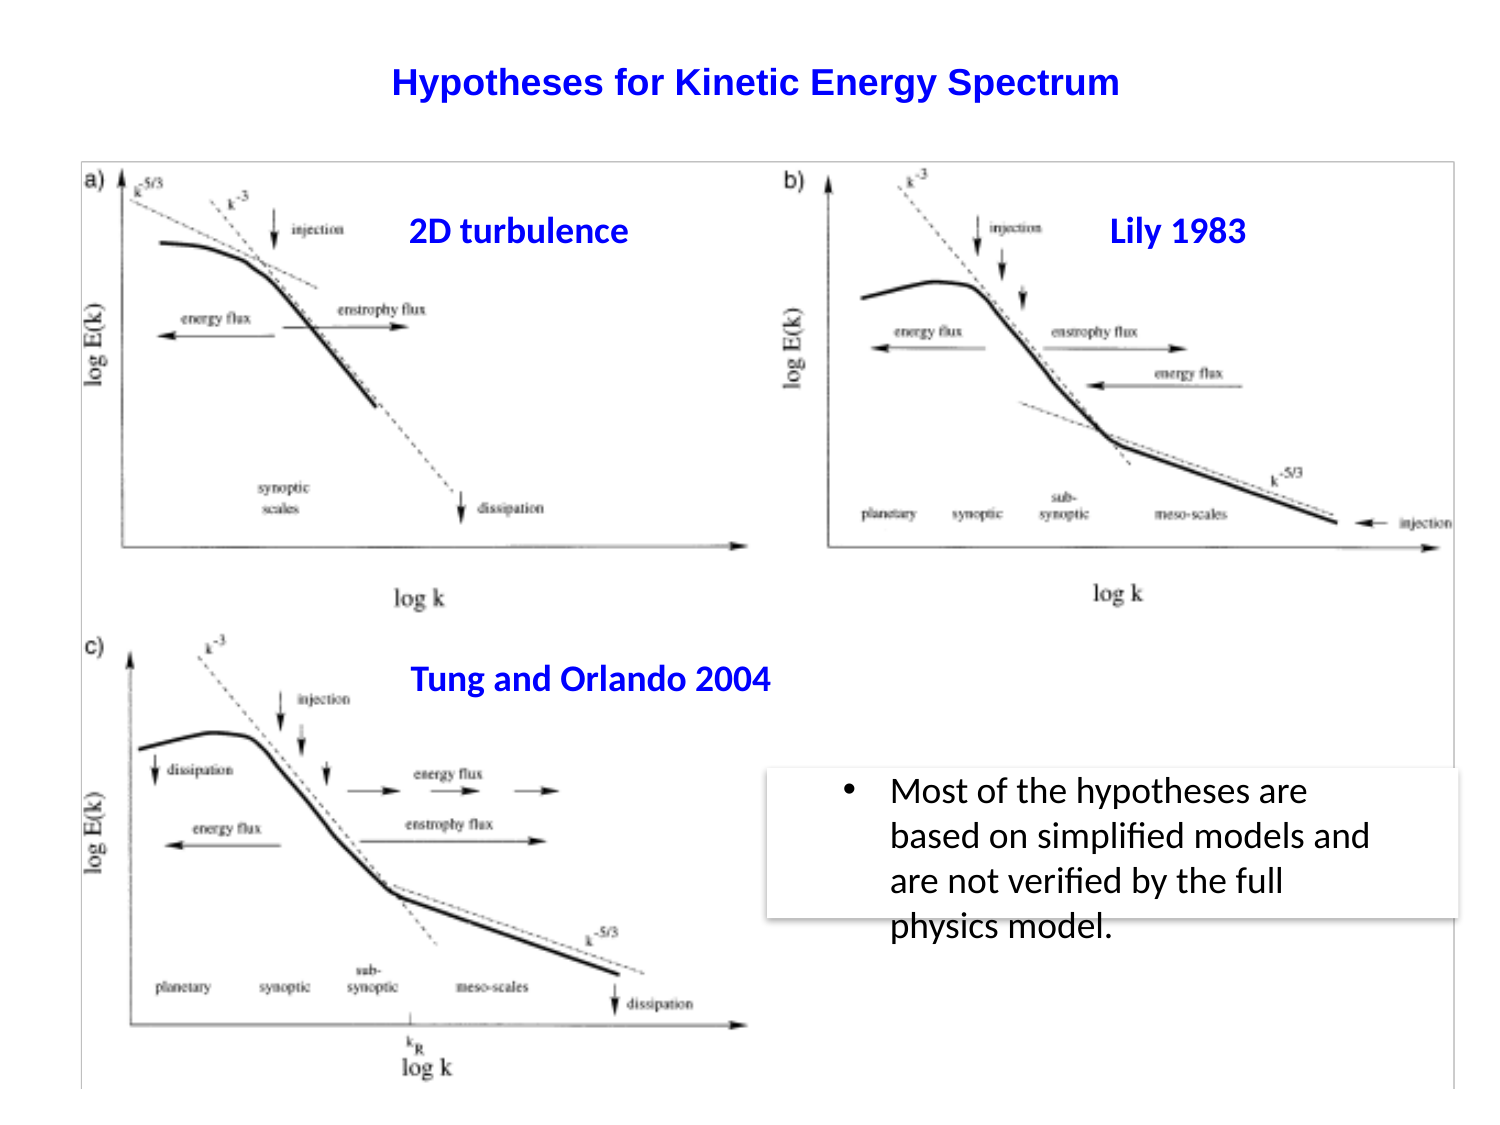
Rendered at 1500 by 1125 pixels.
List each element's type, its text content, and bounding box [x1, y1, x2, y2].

text_box Hypotheses for Kinetic Energy Spectrum [376, 50, 1146, 111]
picture [80, 153, 1459, 1089]
